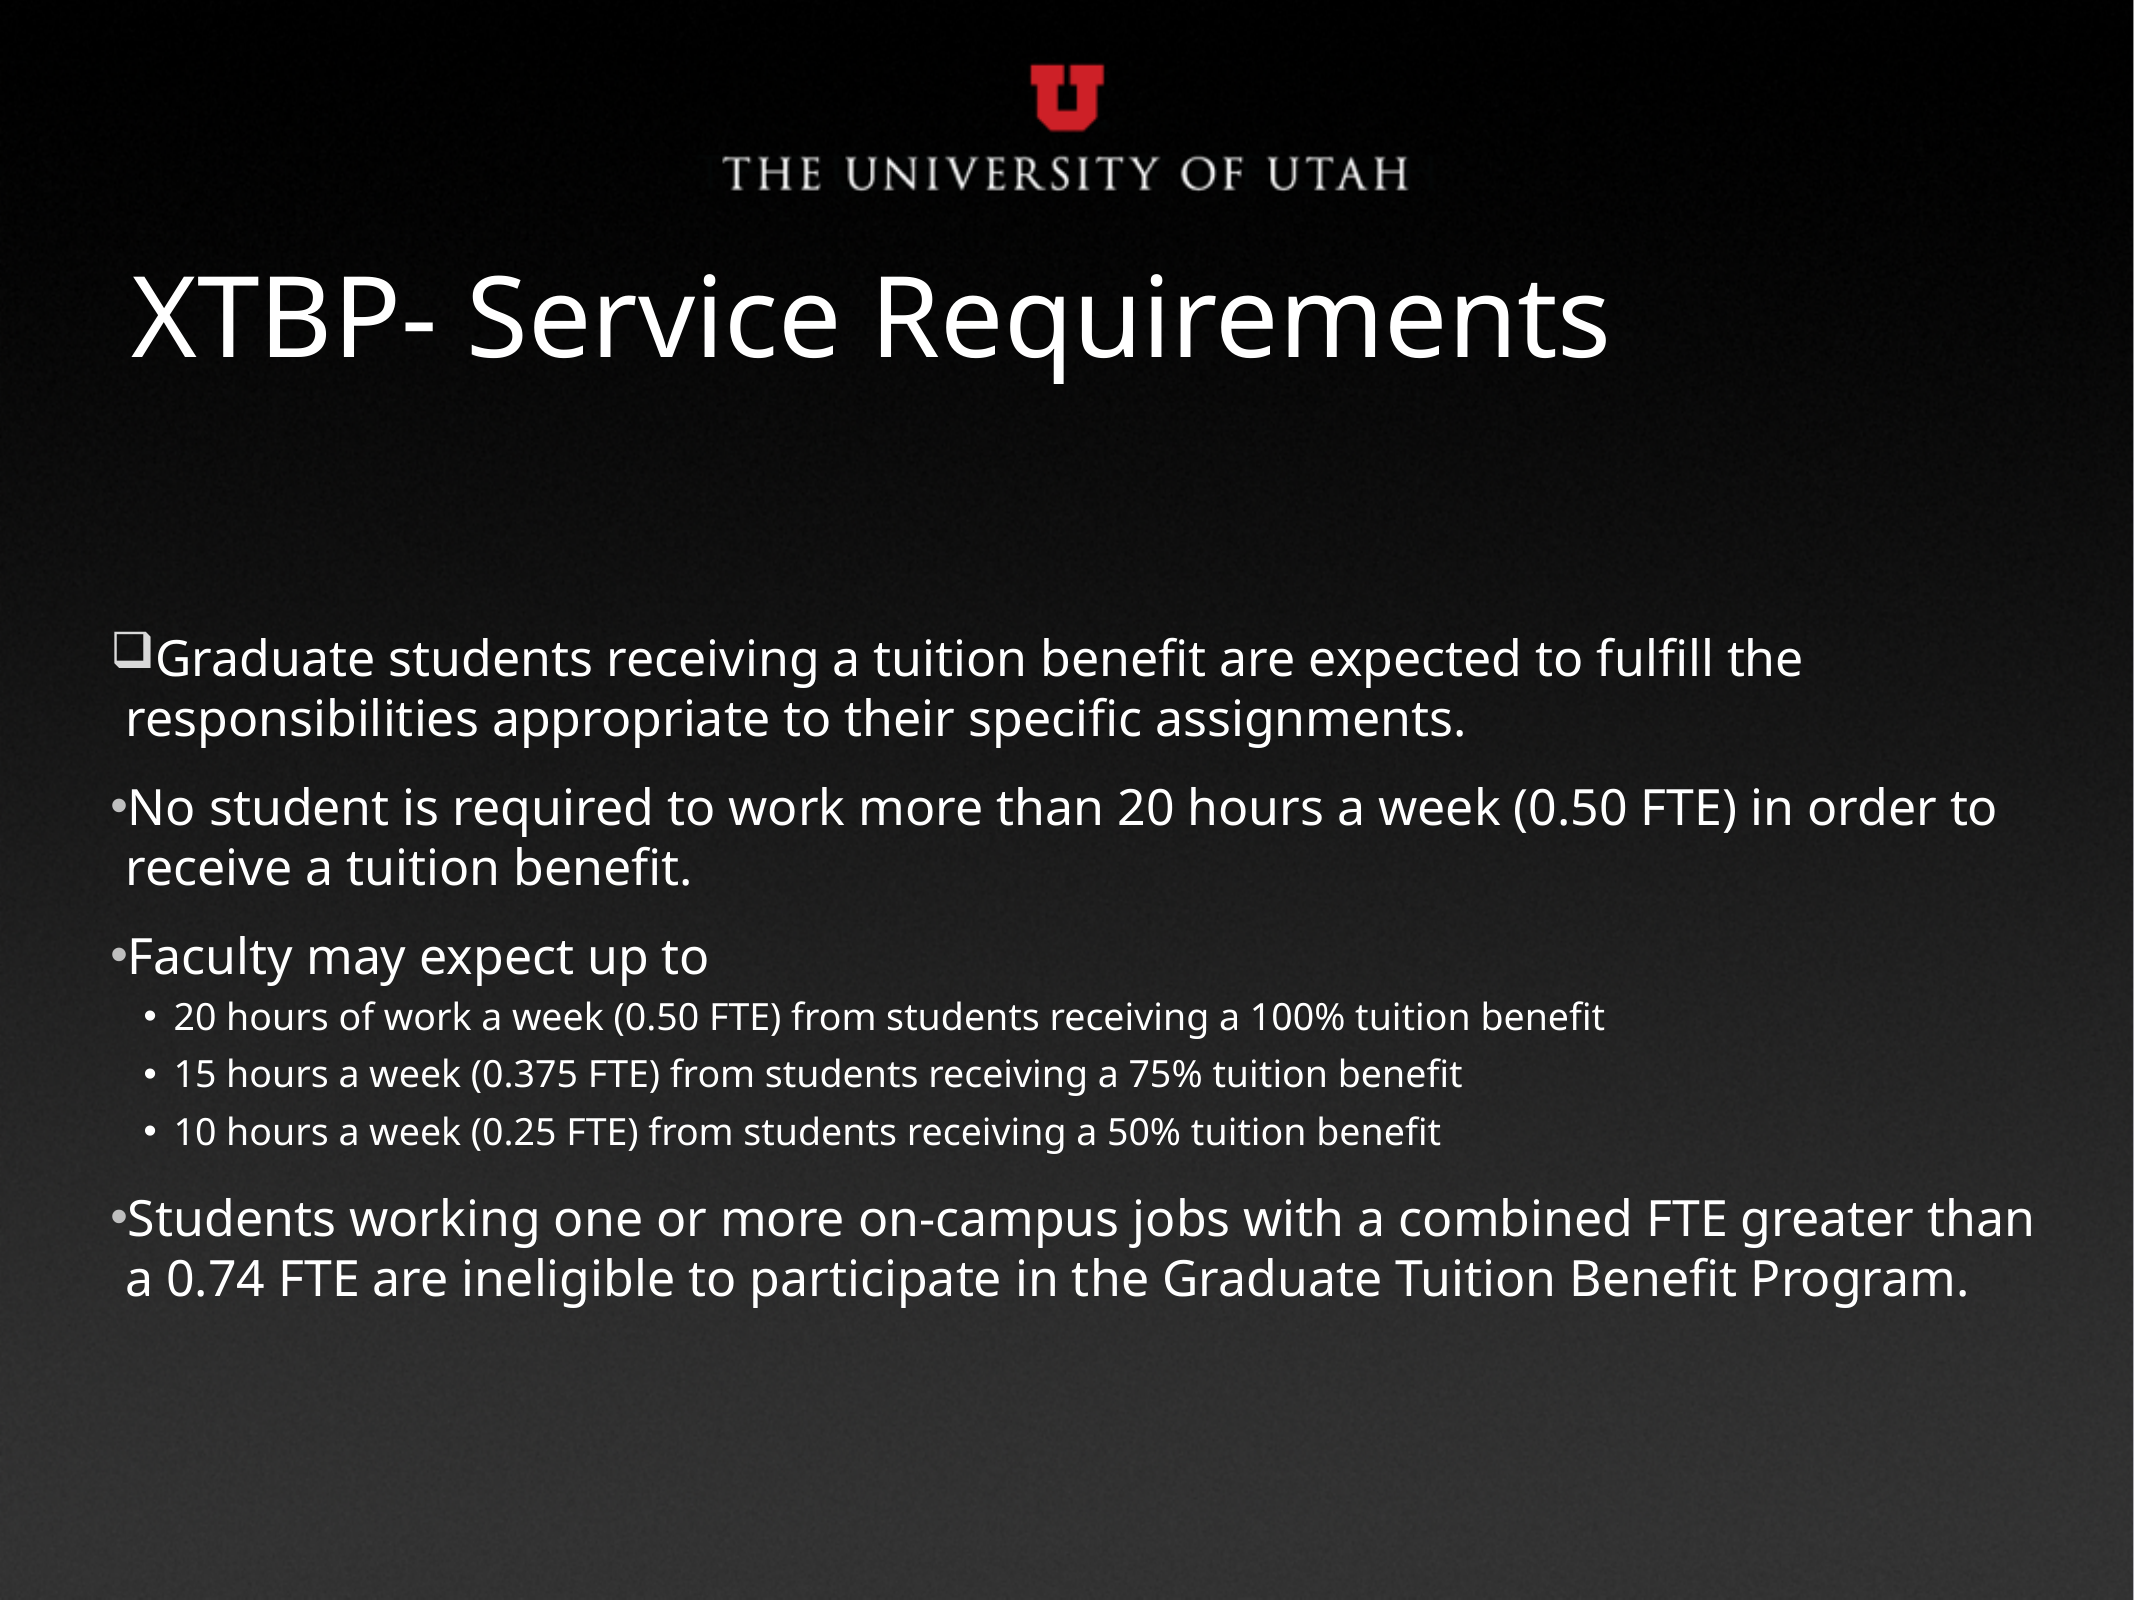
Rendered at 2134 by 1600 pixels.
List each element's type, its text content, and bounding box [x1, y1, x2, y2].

text_box XTBP- Service Requirements [116, 237, 1805, 388]
text_box Graduate students receiving a tuition benefit are expected to fulfill the responsibilities appropriate to their specific assignments. No student is required to work more than 20 hours a week (0.50 FTE) in order to receive a tuition benefit. Faculty may expect up to 20 hours of work a week (0.50 FTE) from students receiving a 100% tuition benefit 15 hours a week (0.375 FTE) from students receiving a 75% tuition benefit 10 hours a week (0.25 FTE) from students receiving a 50% tuition benefit Students working one or more on-campus jobs with a combined FTE greater than a 0.74 FTE are ineligible to participate in the Graduate Tuition Benefit Program. [110, 618, 2061, 1357]
picture [0, 0, 2134, 1600]
